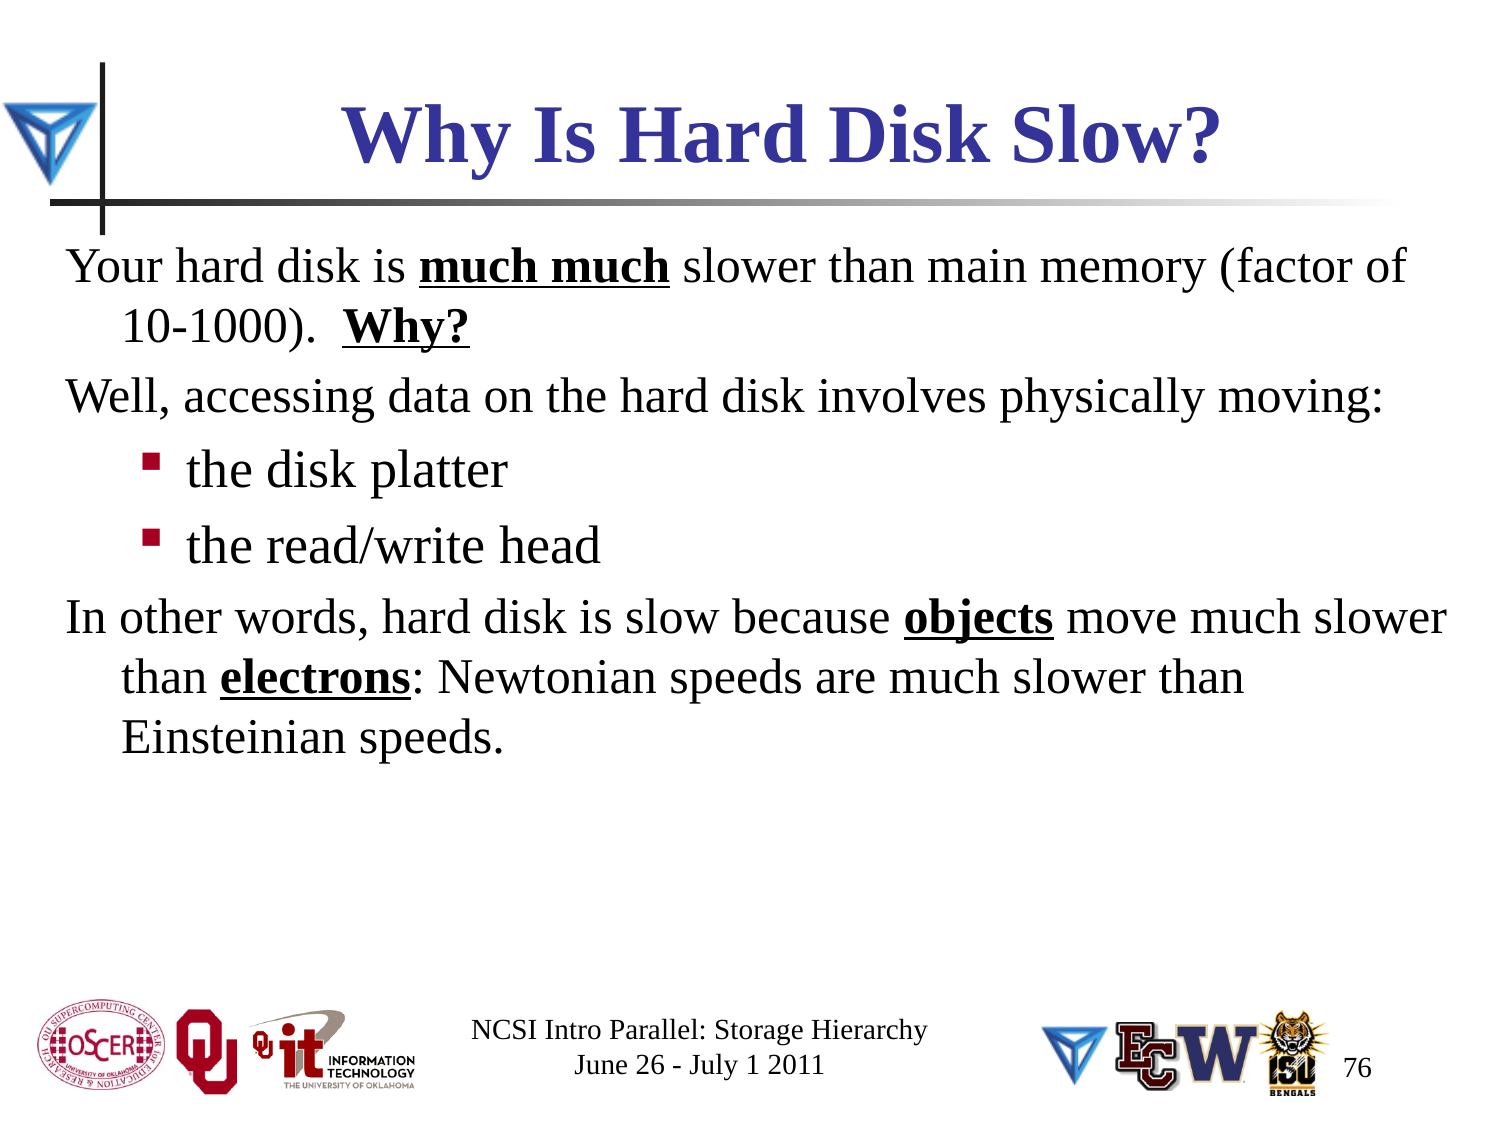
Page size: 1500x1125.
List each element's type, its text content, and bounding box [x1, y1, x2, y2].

picture [37, 999, 165, 1090]
picture [174, 999, 425, 1099]
picture [1254, 1010, 1330, 1015]
picture [1111, 1021, 1174, 1091]
slide_number 76 [1174, 1015, 1388, 1091]
list Your hard disk is much much slower than main memory (factor of 10-1000). Why? Well, accessing data on the hard disk involves physically moving: the disk platter the read/write head In other words, hard disk is slow because objects move much slower than electrons: Newtonian speeds are much slower than Einsteinian speeds. [49, 224, 1476, 988]
picture [1254, 1091, 1330, 1096]
title Why Is Hard Disk Slow? [124, 74, 1442, 187]
text_box NCSI Intro Parallel: Storage Hierarchy June 26 - July 1 2011 [262, 1012, 1138, 1088]
picture [0, 99, 99, 190]
